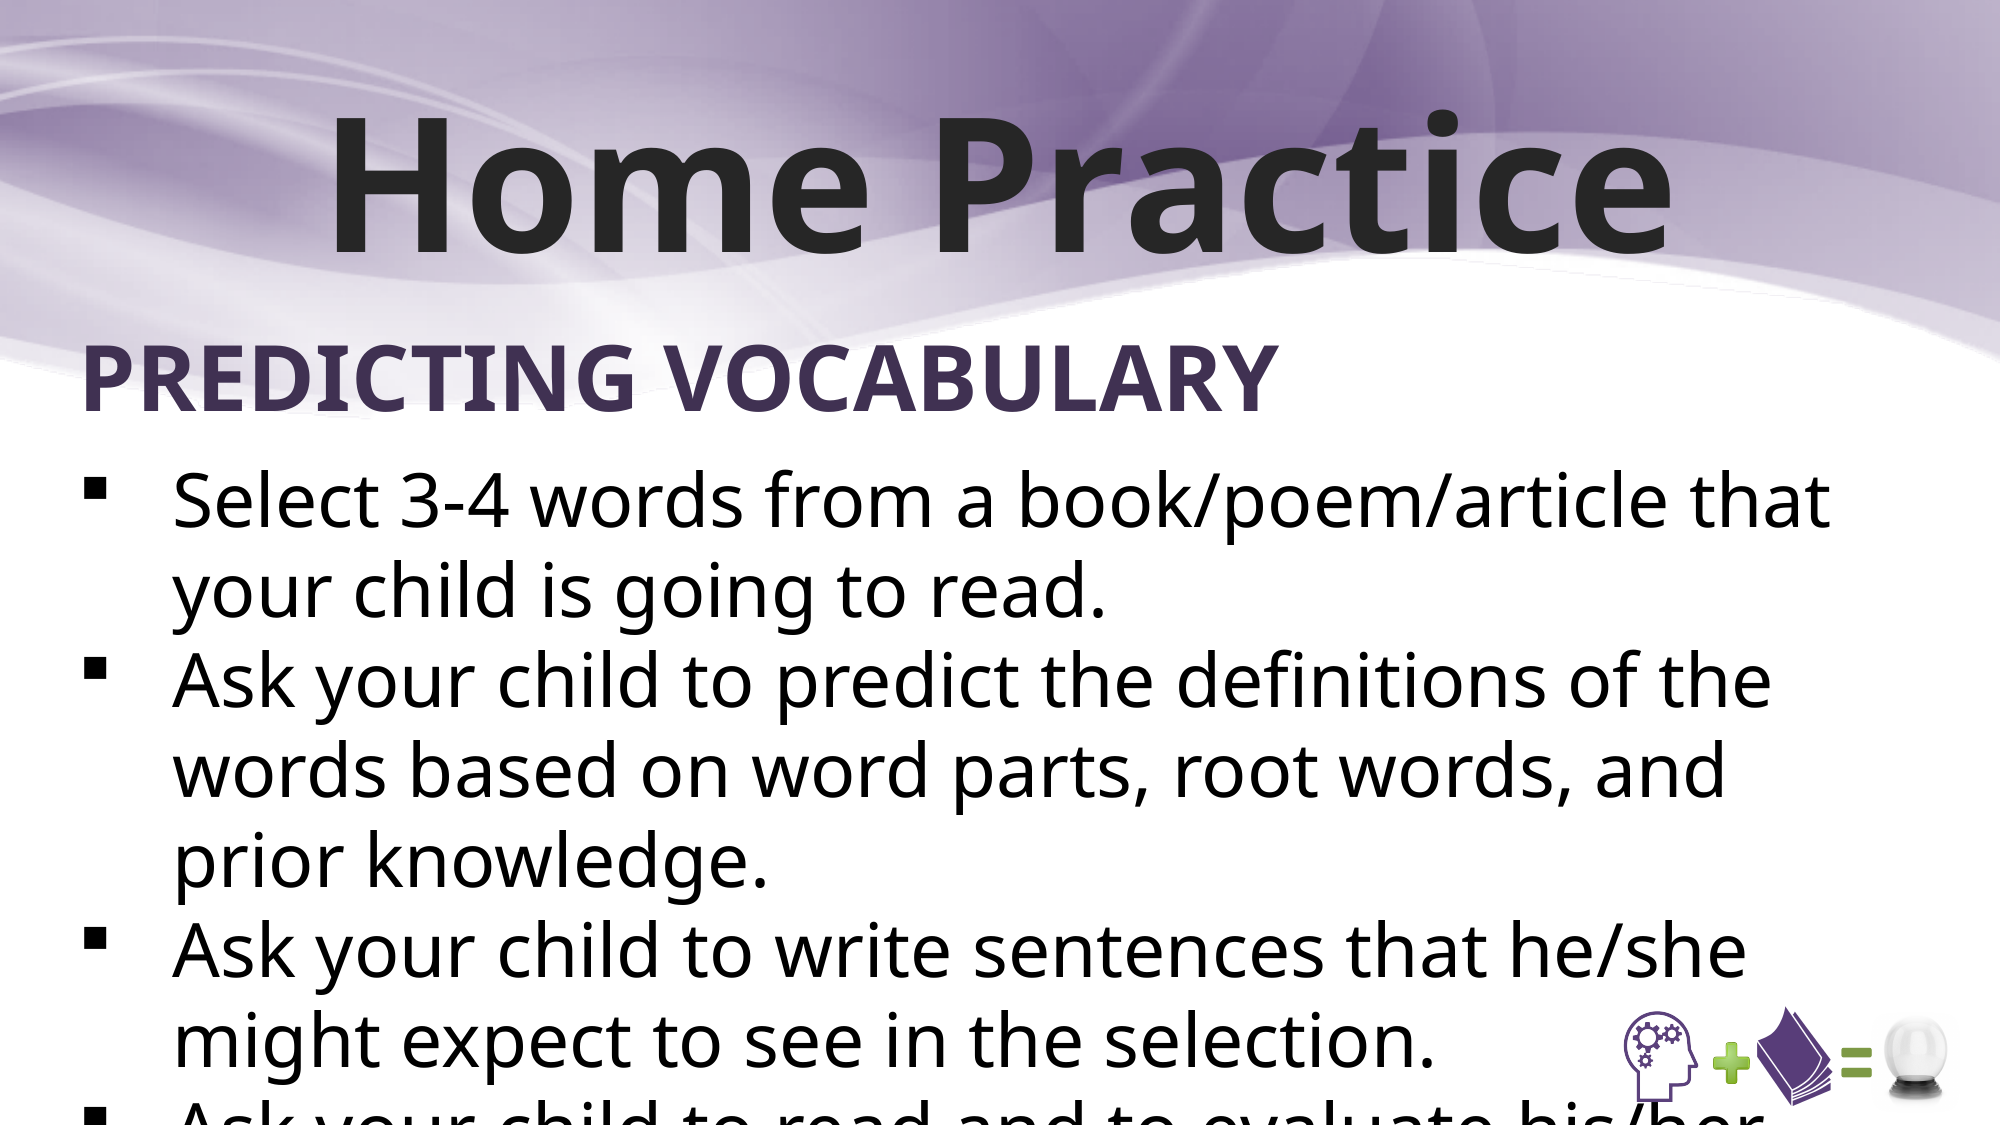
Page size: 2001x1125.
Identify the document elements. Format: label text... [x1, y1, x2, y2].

text_box PREDICTING VOCABULARY Select 3-4 words from a book/poem/article that your child is going to read. Ask your child to predict the definitions of the words based on word parts, root words, and prior knowledge. Ask your child to write sentences that he/she might expect to see in the selection. Ask your child to read and to evaluate his/her sentences. [63, 436, 1936, 1125]
picture [0, 0, 2000, 436]
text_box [1621, 1005, 1961, 1114]
